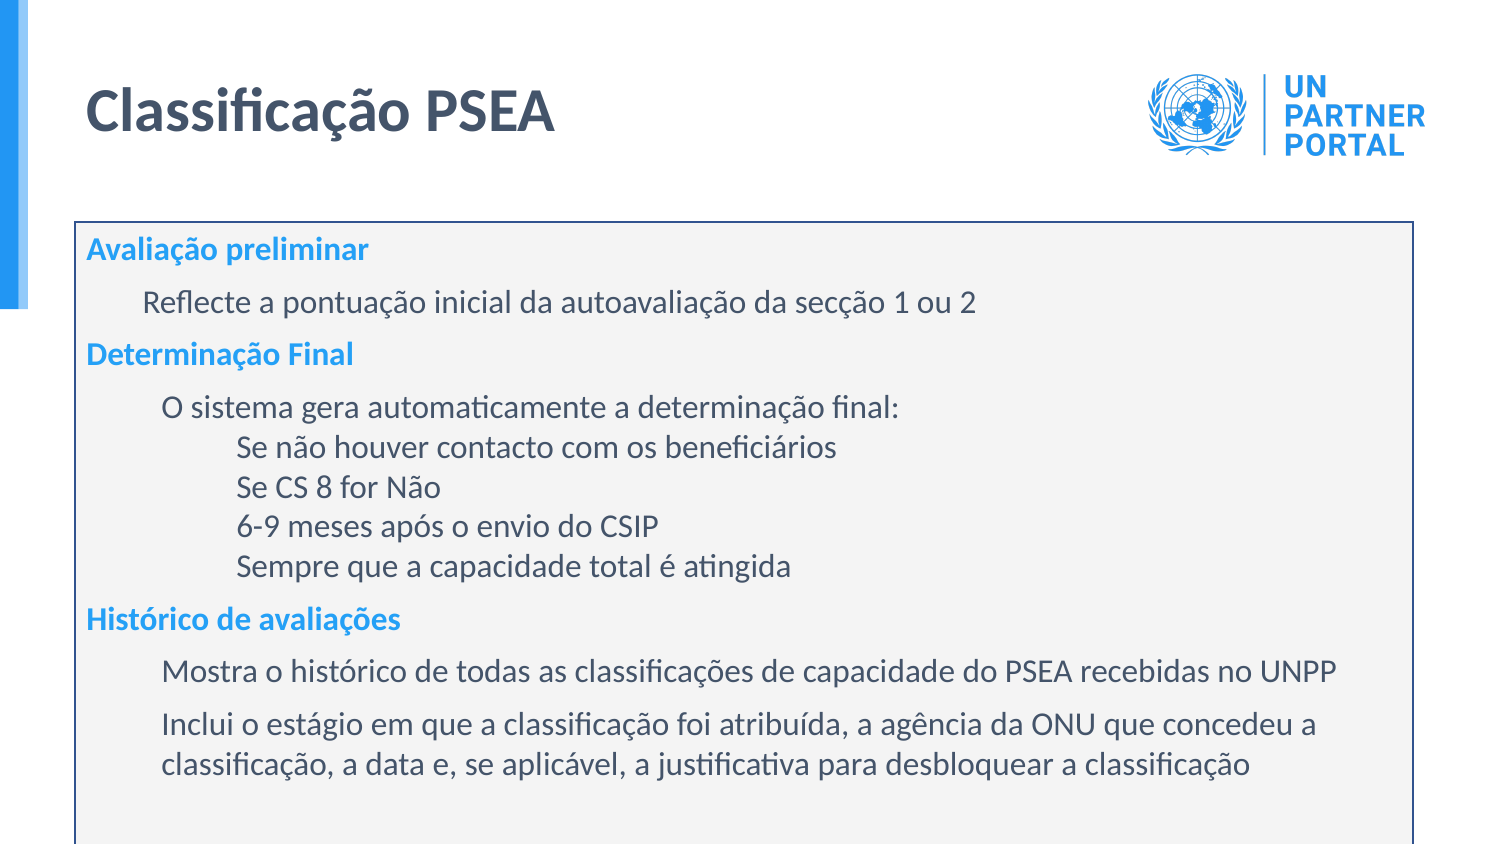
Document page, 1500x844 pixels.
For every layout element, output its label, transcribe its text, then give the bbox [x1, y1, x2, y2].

text_box [19, 0, 28, 310]
text_box [0, 0, 19, 310]
text_box Avaliação preliminar Reflecte a pontuação inicial da autoavaliação da secção 1 ou 2 Determinação Final O sistema gera automaticamente a determinação final: Se não houver contacto com os beneficiários Se CS 8 for Não 6-9 meses após o envio do CSIP Sempre que a capacidade total é atingida Histórico de avaliações Mostra o histórico de todas as classificações de capacidade do PSEA recebidas no UNPP Inclui o estágio em que a classificação foi atribuída, a agência da ONU que concedeu a classificação, a data e, se aplicável, a justificativa para desbloquear a classificação [75, 221, 1414, 844]
picture [1148, 73, 1425, 156]
title Classificação PSEA [75, 67, 1425, 155]
